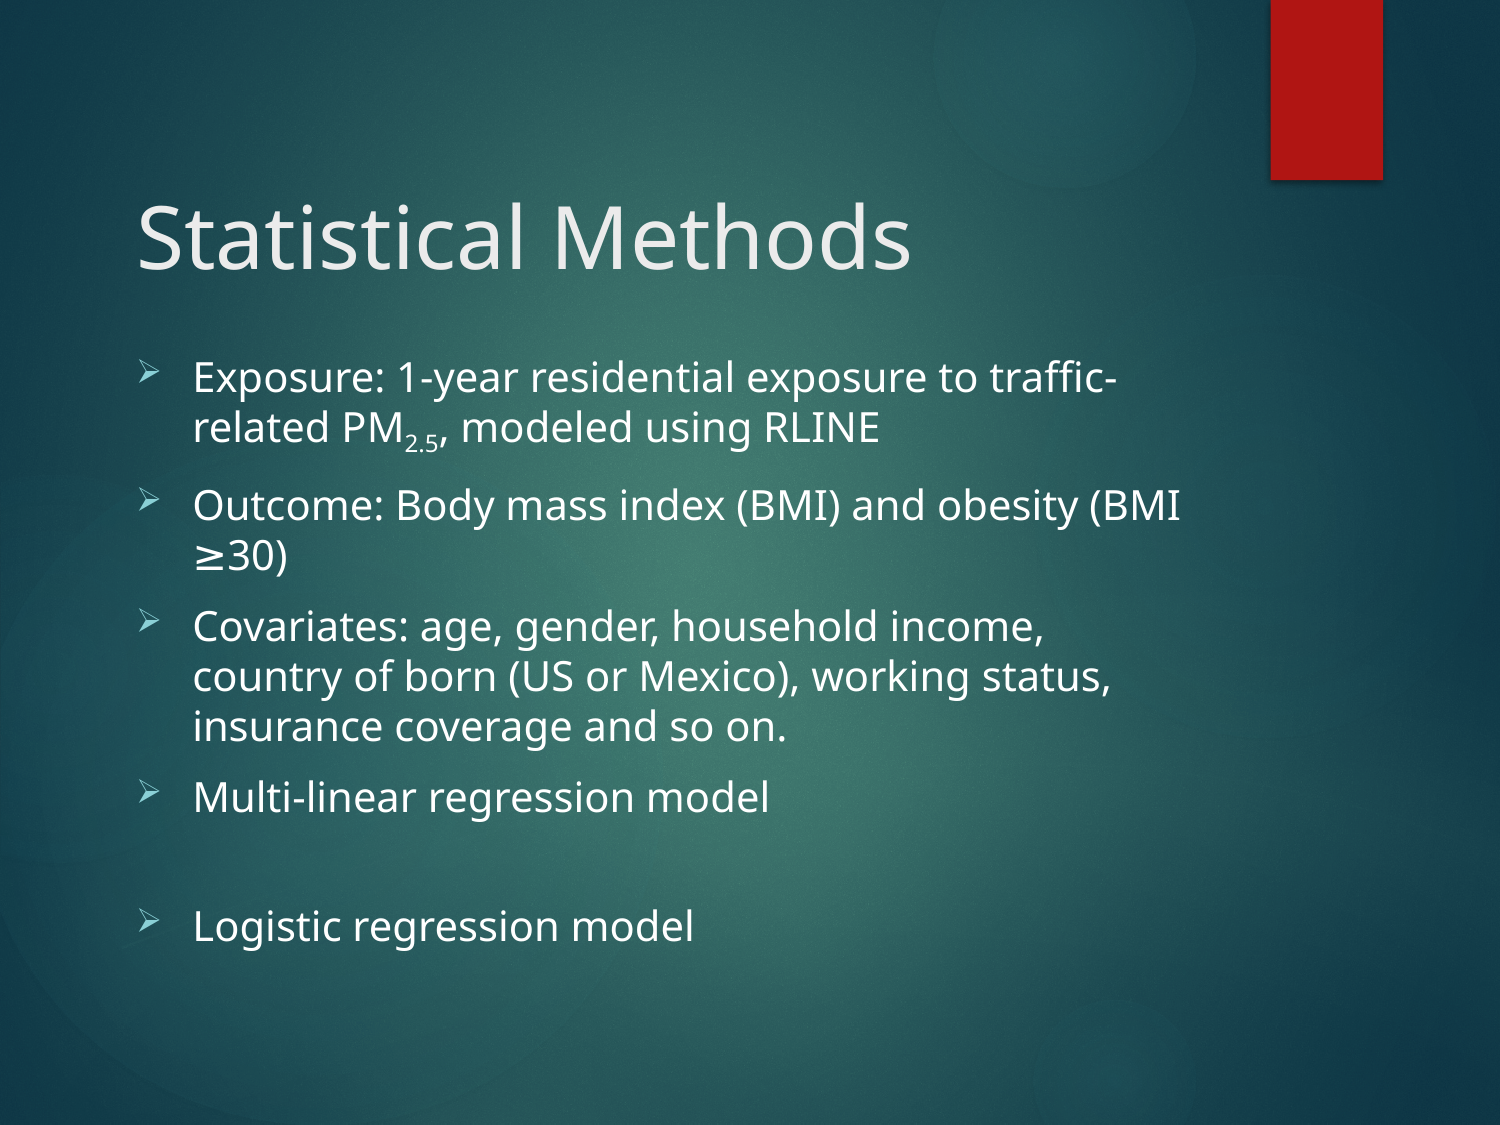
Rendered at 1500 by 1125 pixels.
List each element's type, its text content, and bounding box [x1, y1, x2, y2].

title Statistical Methods [121, 174, 993, 259]
